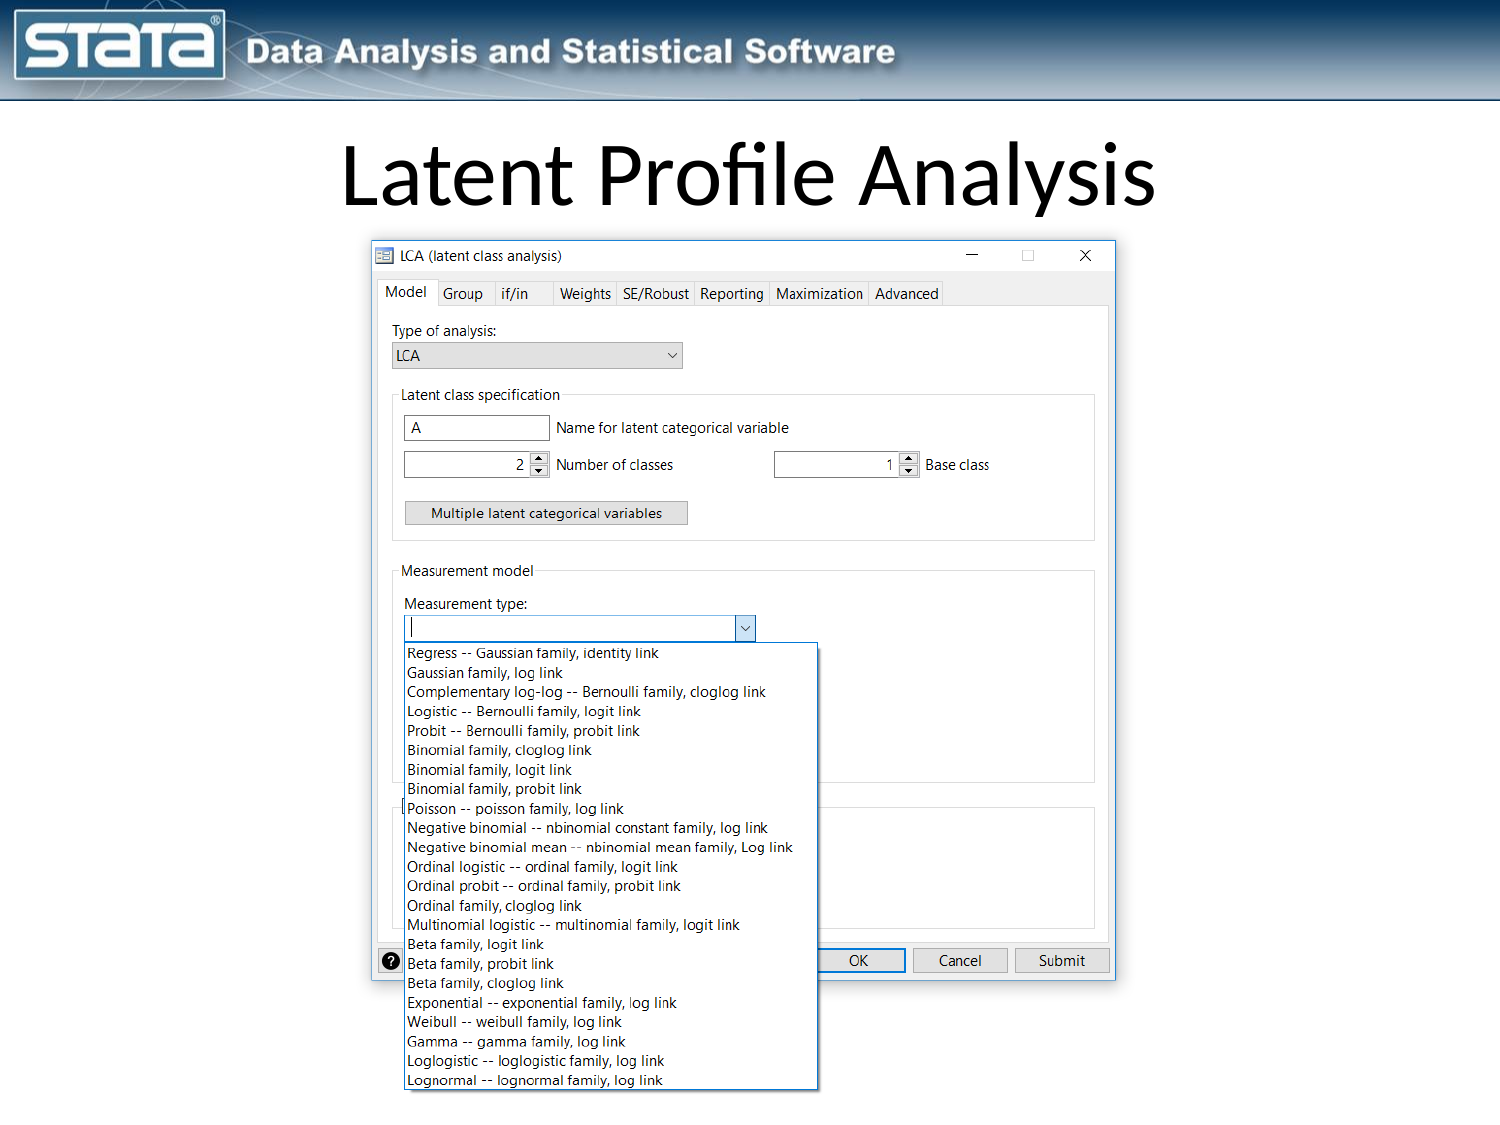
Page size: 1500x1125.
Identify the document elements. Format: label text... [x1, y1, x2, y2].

title Latent Profile Analysis [0, 99, 1500, 238]
picture [0, 0, 1500, 99]
picture [338, 216, 1151, 1113]
